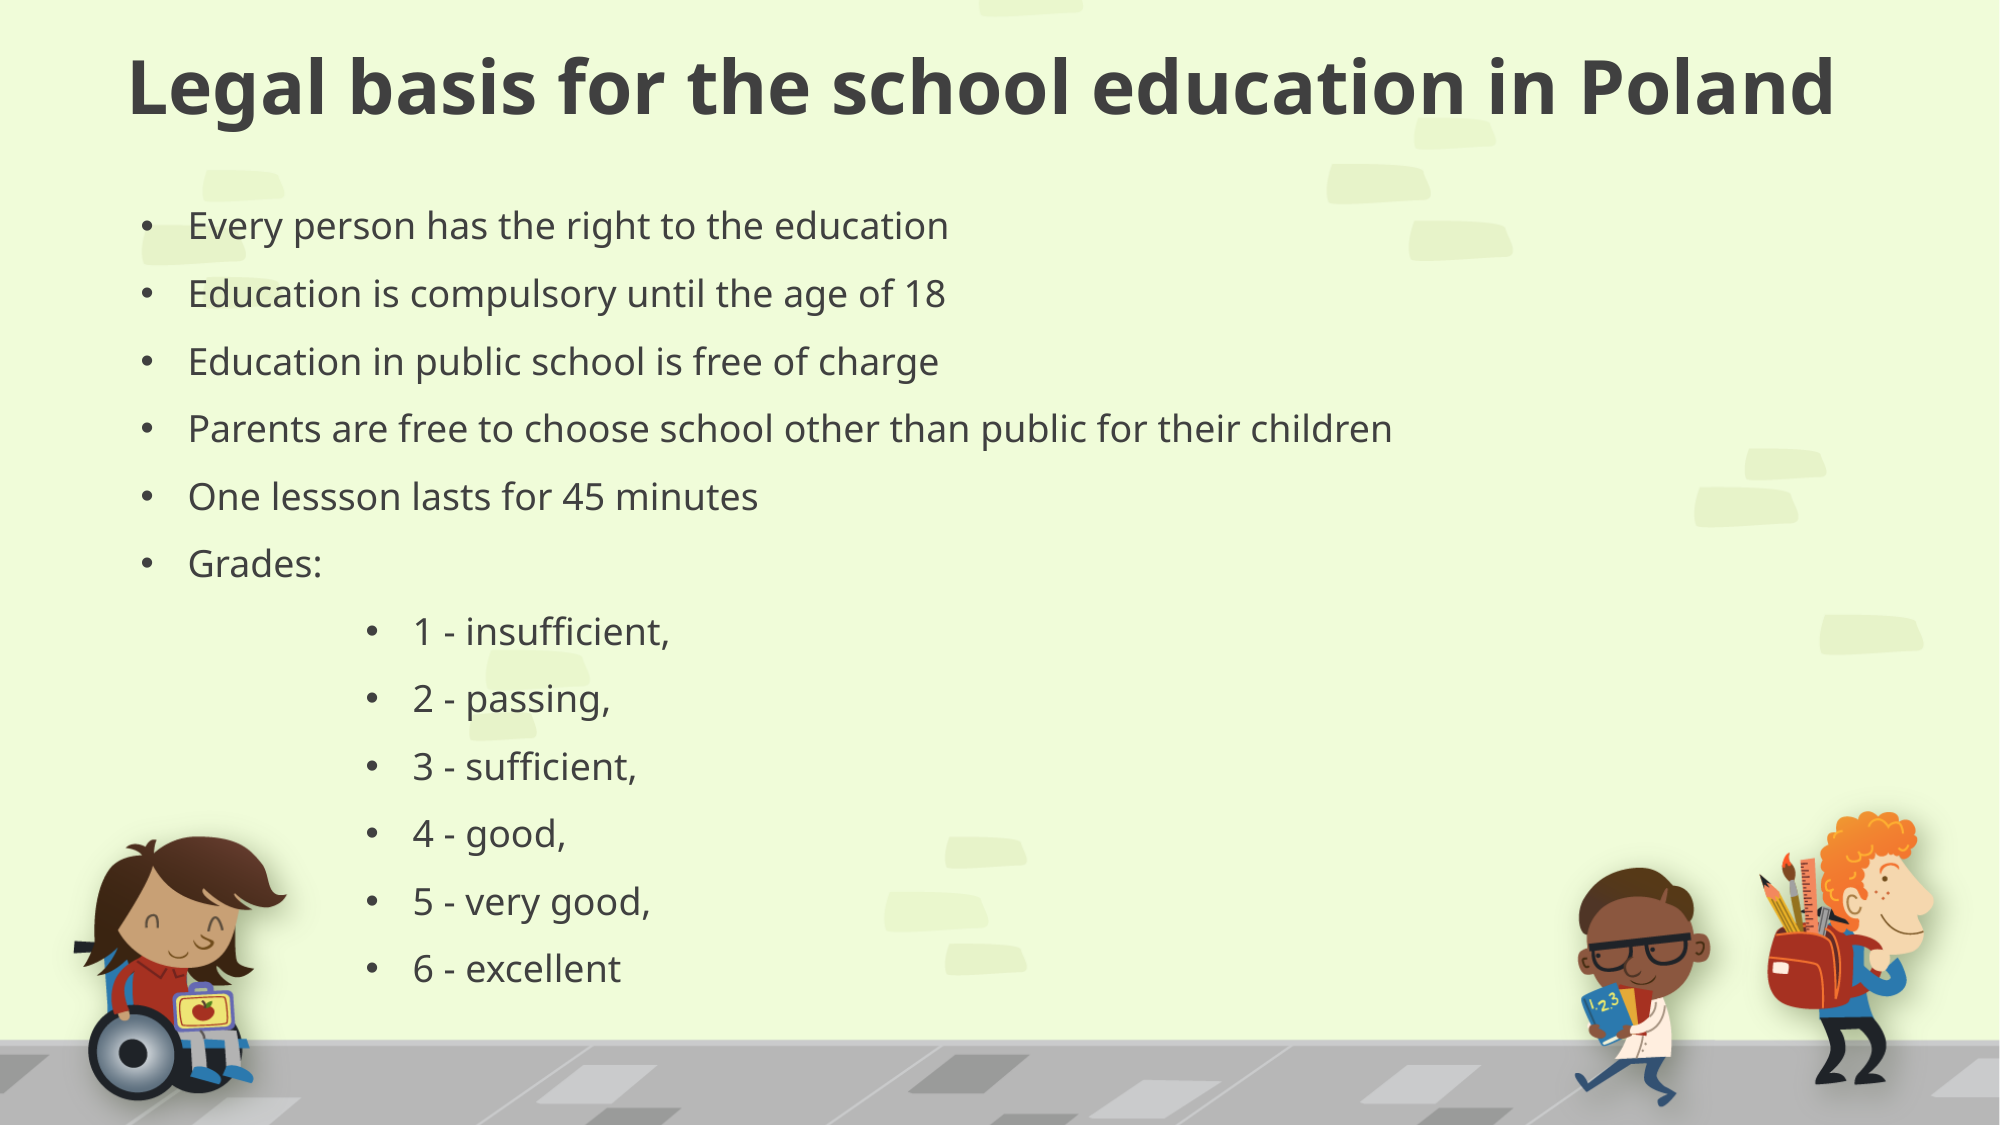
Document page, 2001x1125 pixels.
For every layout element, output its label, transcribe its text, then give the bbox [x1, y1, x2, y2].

text_box Legal basis for the school education in Poland [31, 42, 1934, 149]
text_box Every person has the right to the education Education is compulsory until the age of 18 Education in public school is free of charge Parents are free to choose school other than public for their children One lessson lasts for 45 minutes Grades: 1 - insufficient, 2 - passing, 3 - sufficient, 4 - good, 5 - very good, 6 - excellent [125, 172, 1898, 1065]
picture [0, 0, 2000, 1125]
